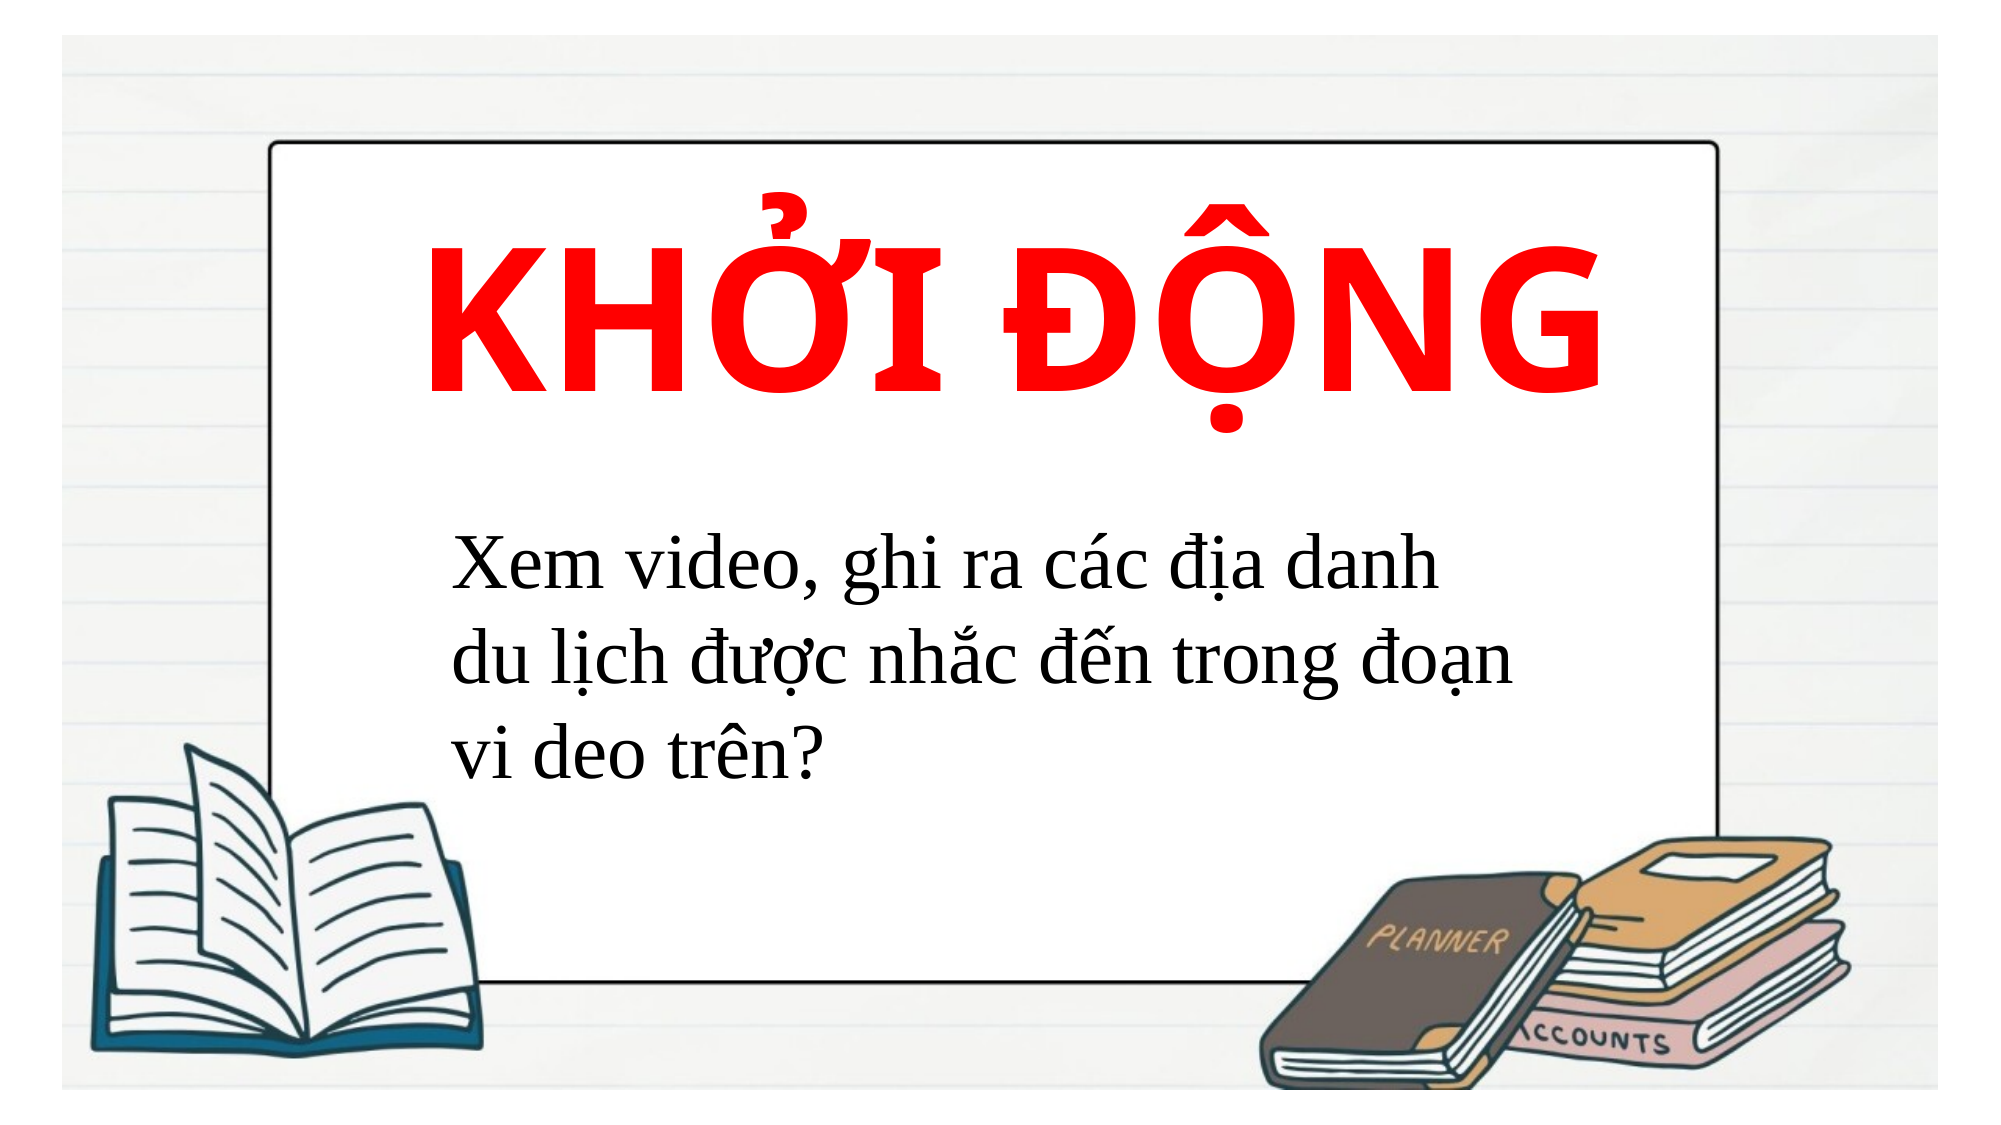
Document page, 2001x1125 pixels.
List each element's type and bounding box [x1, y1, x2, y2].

picture [62, 34, 1938, 1091]
